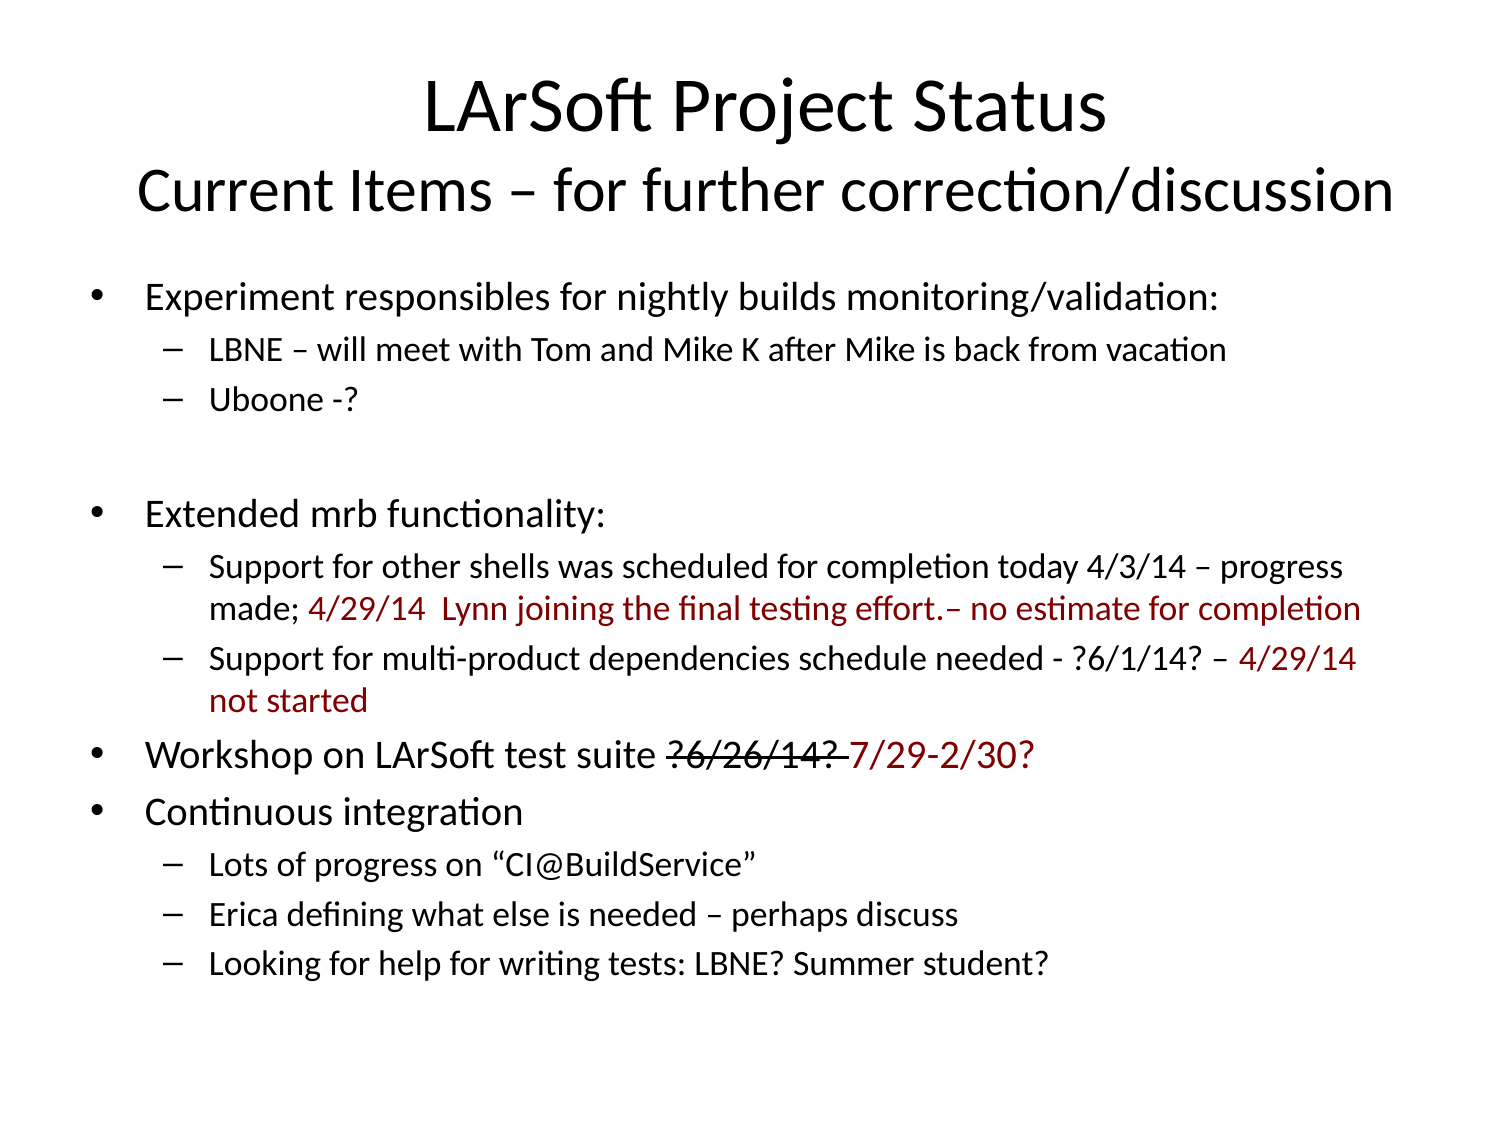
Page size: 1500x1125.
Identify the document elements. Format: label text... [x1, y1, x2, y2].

title LArSoft Project Status Current Items – for further correction/discussion [33, 45, 1500, 233]
list Experiment responsibles for nightly builds monitoring/validation: LBNE – will meet with Tom and Mike K after Mike is back from vacation Uboone -? Extended mrb functionality: Support for other shells was scheduled for completion today 4/3/14 – progress made; 4/29/14 Lynn joining the final testing effort.– no estimate for completion Support for multi-product dependencies schedule needed - ?6/1/14? – 4/29/14 not started Workshop on LArSoft test suite ?6/26/14? 7/29-2/30? Continuous integration Lots of progress on “CI@BuildService” Erica defining what else is needed – perhaps discuss Looking for help for writing tests: LBNE? Summer student? [75, 262, 1425, 1005]
